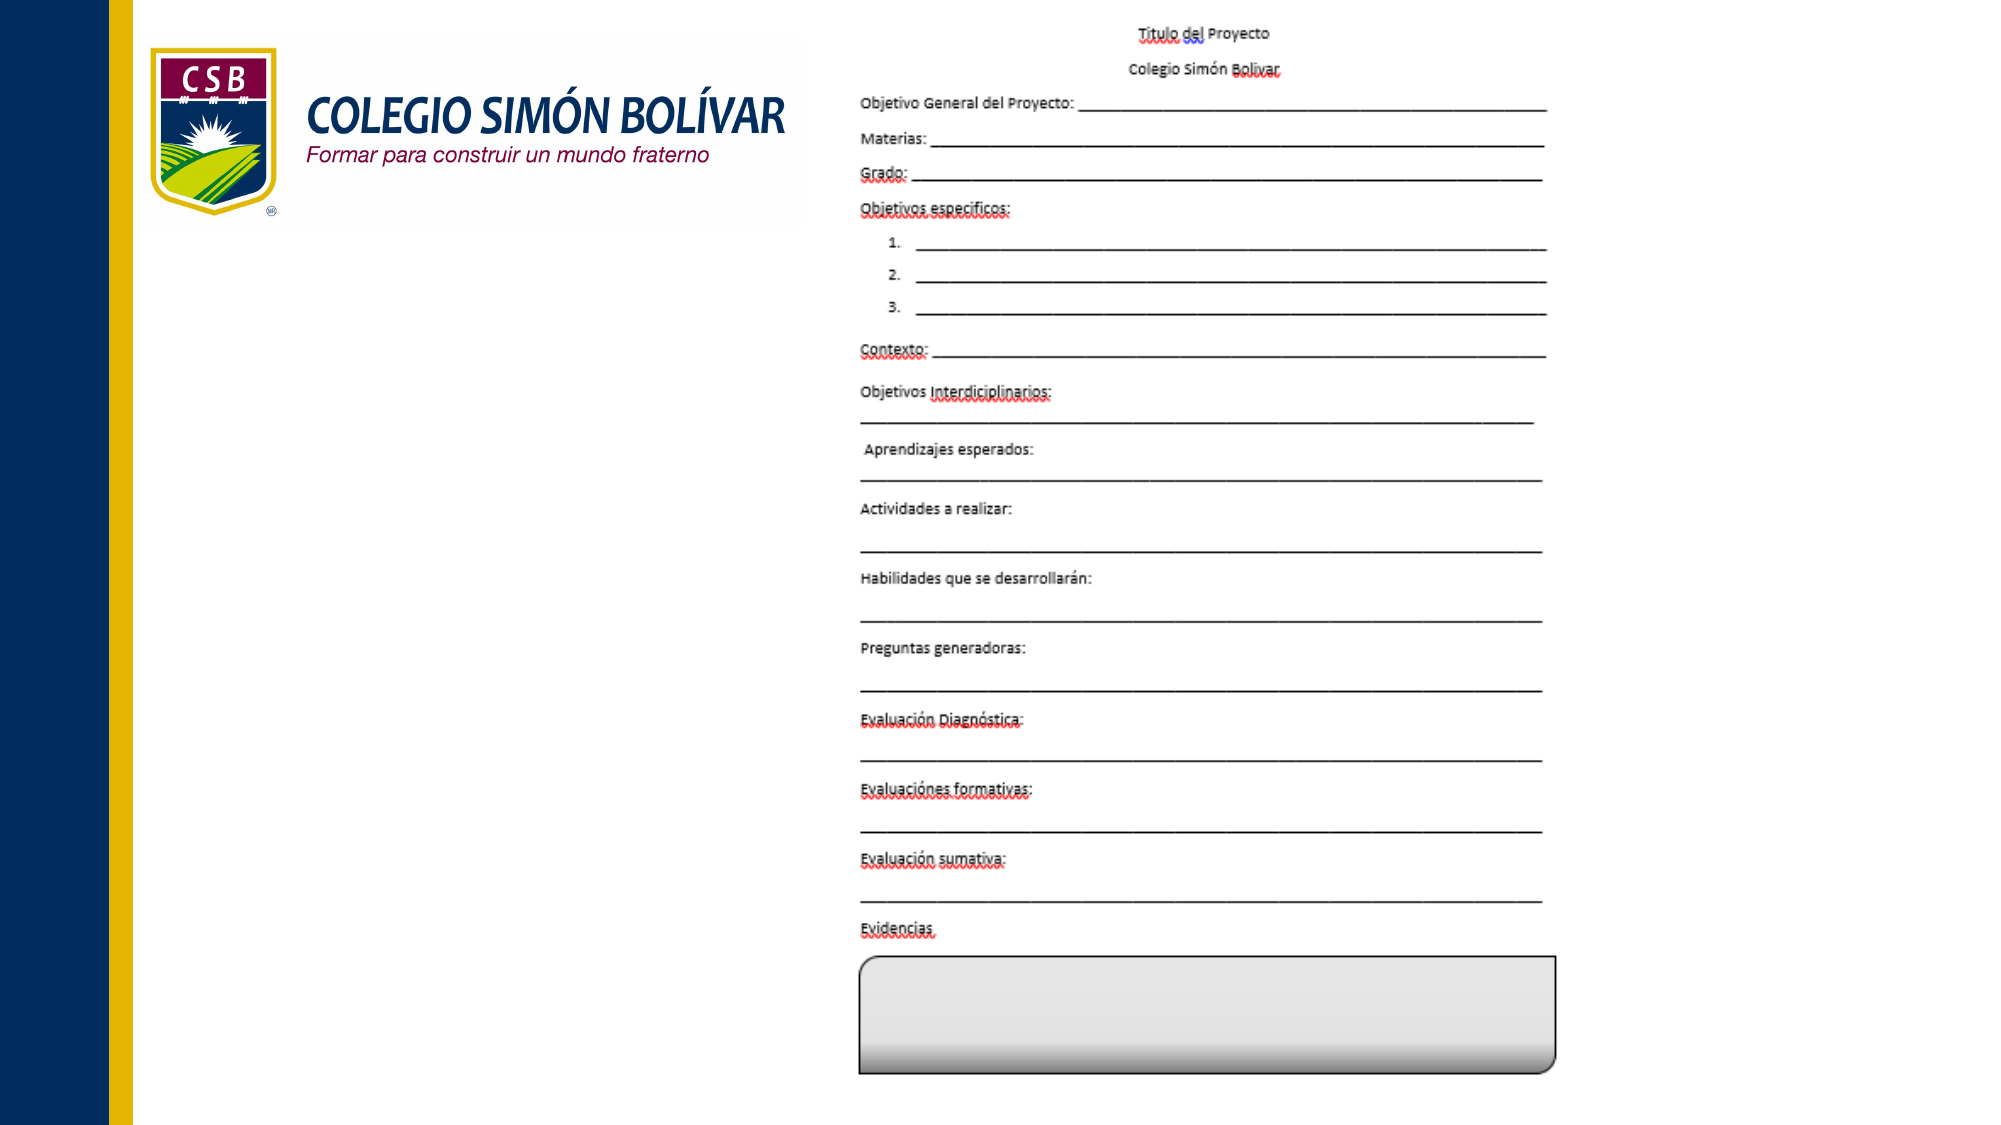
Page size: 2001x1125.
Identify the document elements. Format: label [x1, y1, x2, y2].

picture [133, 35, 802, 229]
picture [822, 11, 1611, 1114]
